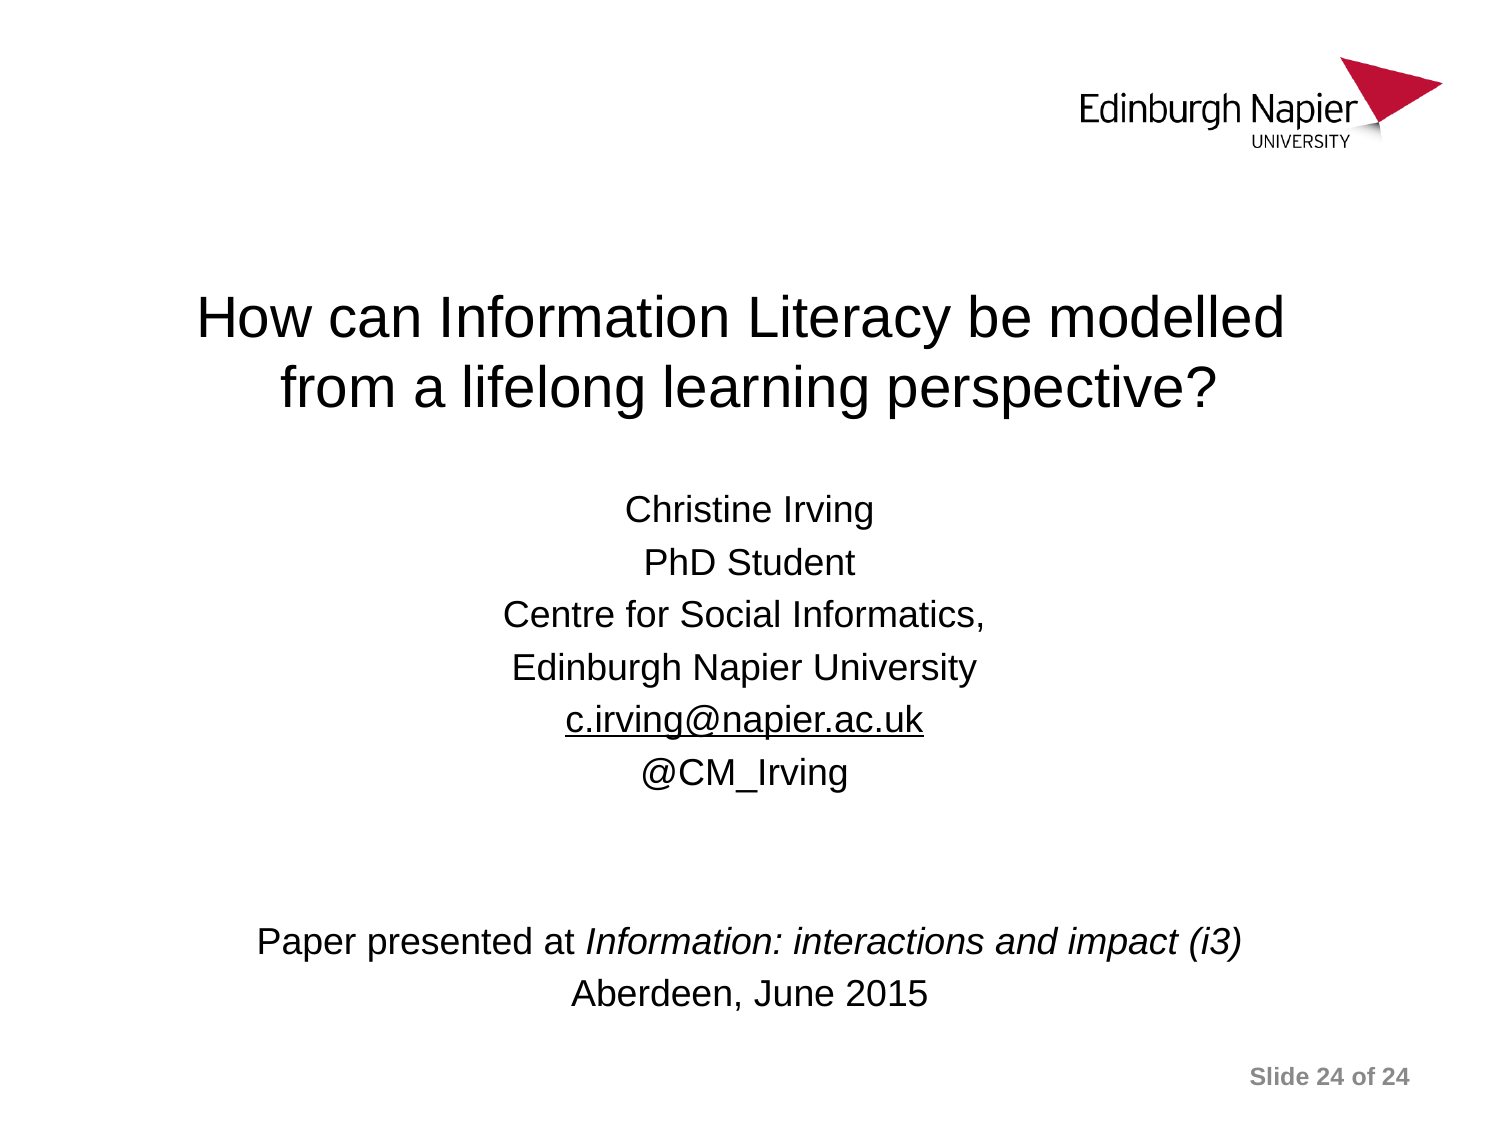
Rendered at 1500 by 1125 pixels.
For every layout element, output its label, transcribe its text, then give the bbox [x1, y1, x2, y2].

list How can Information Literacy be modelled from a lifelong learning perspective? Christine Irving PhD Student Centre for Social Informatics, Edinburgh Napier University c.irving@napier.ac.uk @CM_Irving Paper presented at Information: interactions and impact (i3) Aberdeen, June 2015 [56, 209, 1443, 1037]
picture [1081, 57, 1443, 148]
text_box Slide 24 of 24 [1077, 1048, 1425, 1103]
